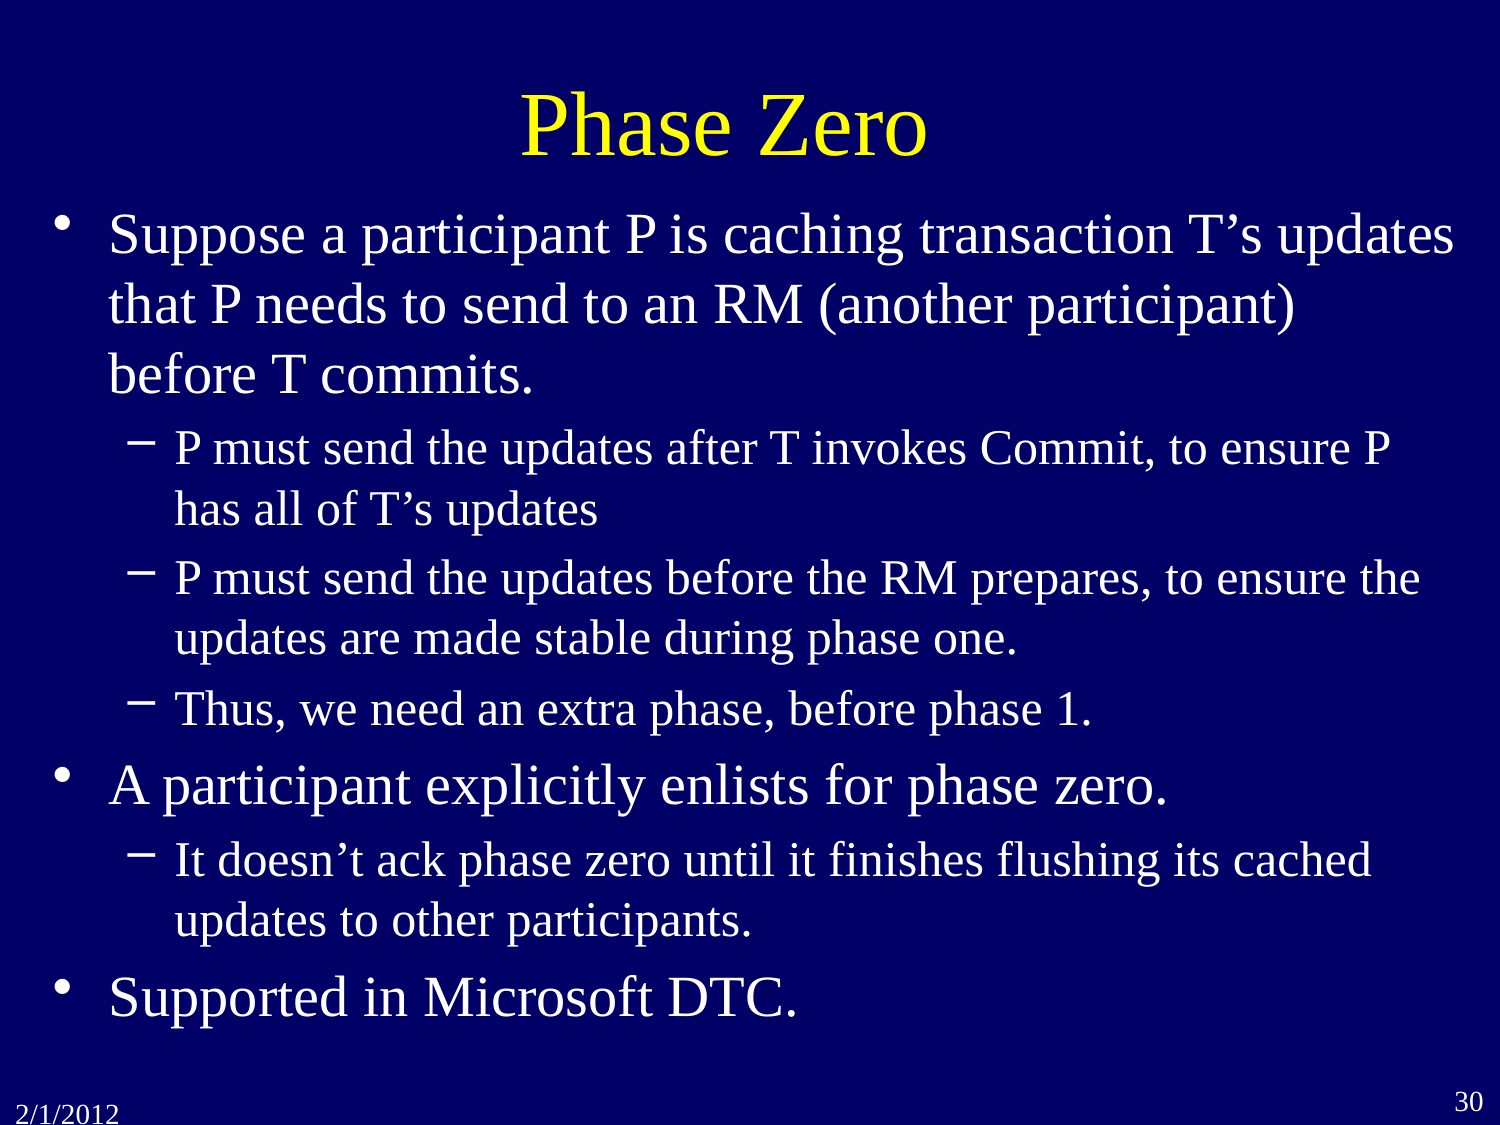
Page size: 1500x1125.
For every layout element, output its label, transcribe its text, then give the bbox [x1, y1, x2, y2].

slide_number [0, 1087, 151, 1125]
slide_number 30 [1361, 1074, 1500, 1125]
title Phase Zero [87, 24, 1363, 187]
list Suppose a participant P is caching transaction T’s updates that P needs to send to an RM (another participant) before T commits. P must send the updates after T invokes Commit, to ensure P has all of T’s updates P must send the updates before the RM prepares, to ensure the updates are made stable during phase one. Thus, we need an extra phase, before phase 1. A participant explicitly enlists for phase zero. It doesn’t ack phase zero until it finishes flushing its cached updates to other participants. Supported in Microsoft DTC. [37, 187, 1475, 1063]
